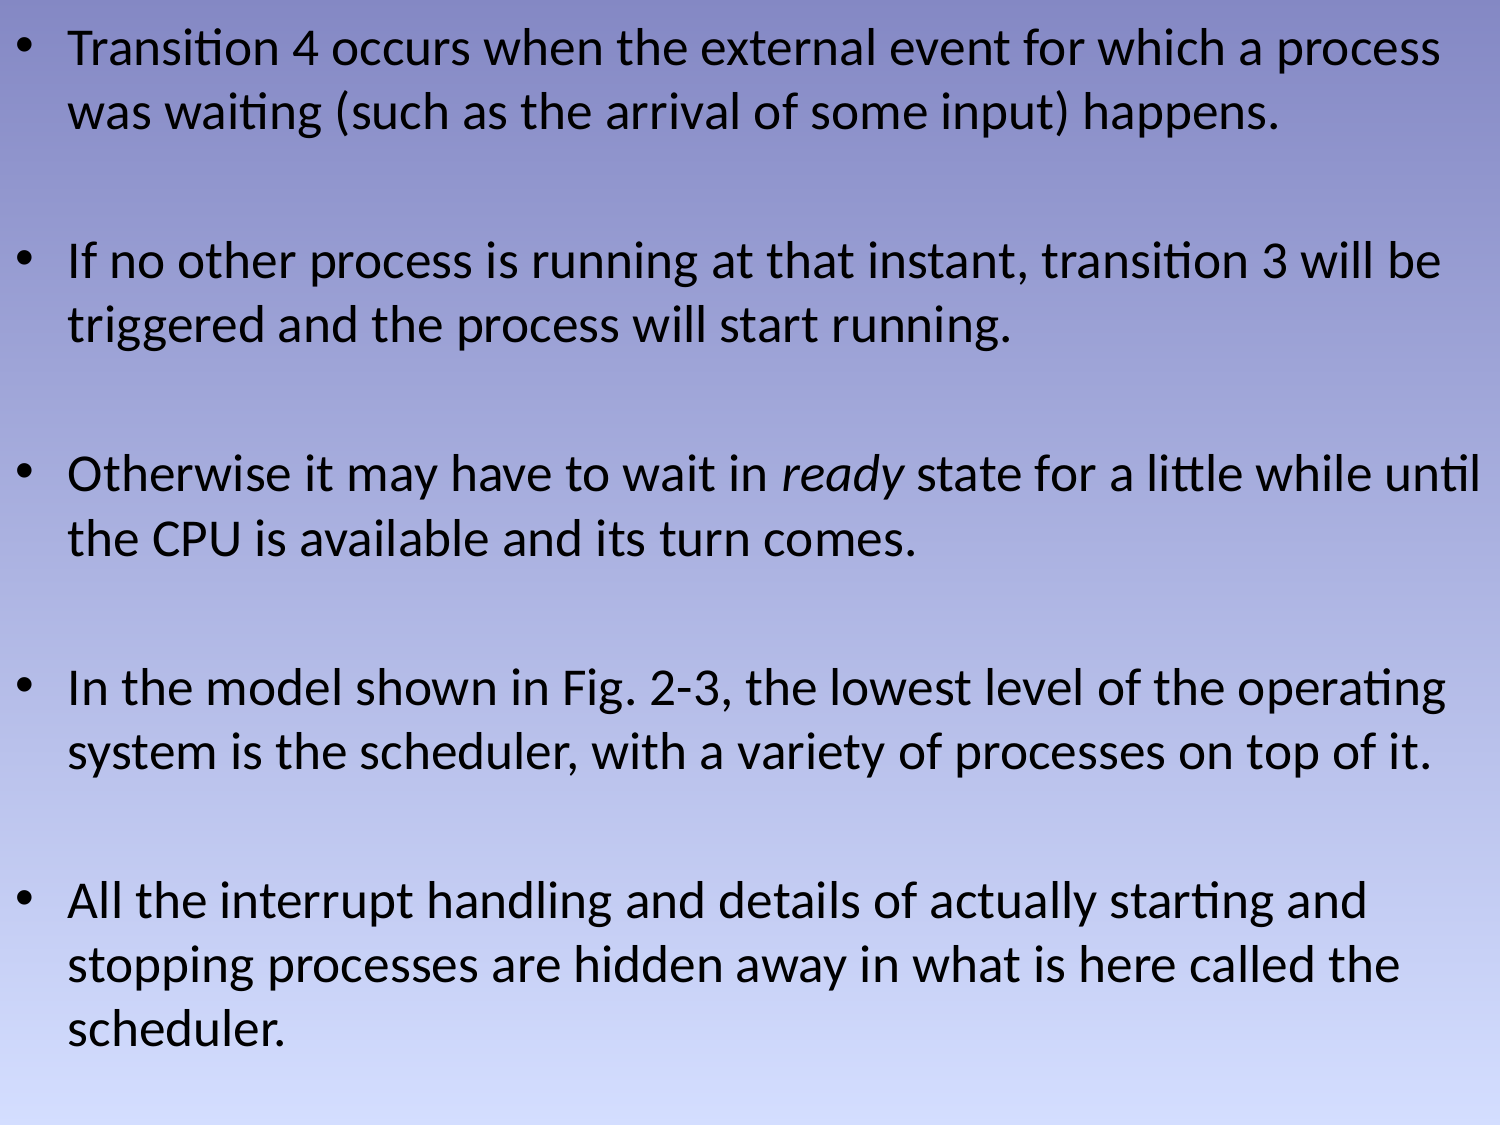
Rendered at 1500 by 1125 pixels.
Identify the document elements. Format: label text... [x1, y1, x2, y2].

list Transition 4 occurs when the external event for which a process was waiting (such as the arrival of some input) happens. If no other process is running at that instant, transition 3 will be triggered and the process will start running. Otherwise it may have to wait in ready state for a little while until the CPU is available and its turn comes. In the model shown in Fig. 2-3, the lowest level of the operating system is the scheduler, with a variety of processes on top of it. All the interrupt handling and details of actually starting and stopping processes are hidden away in what is here called the scheduler. [0, 4, 1500, 1125]
